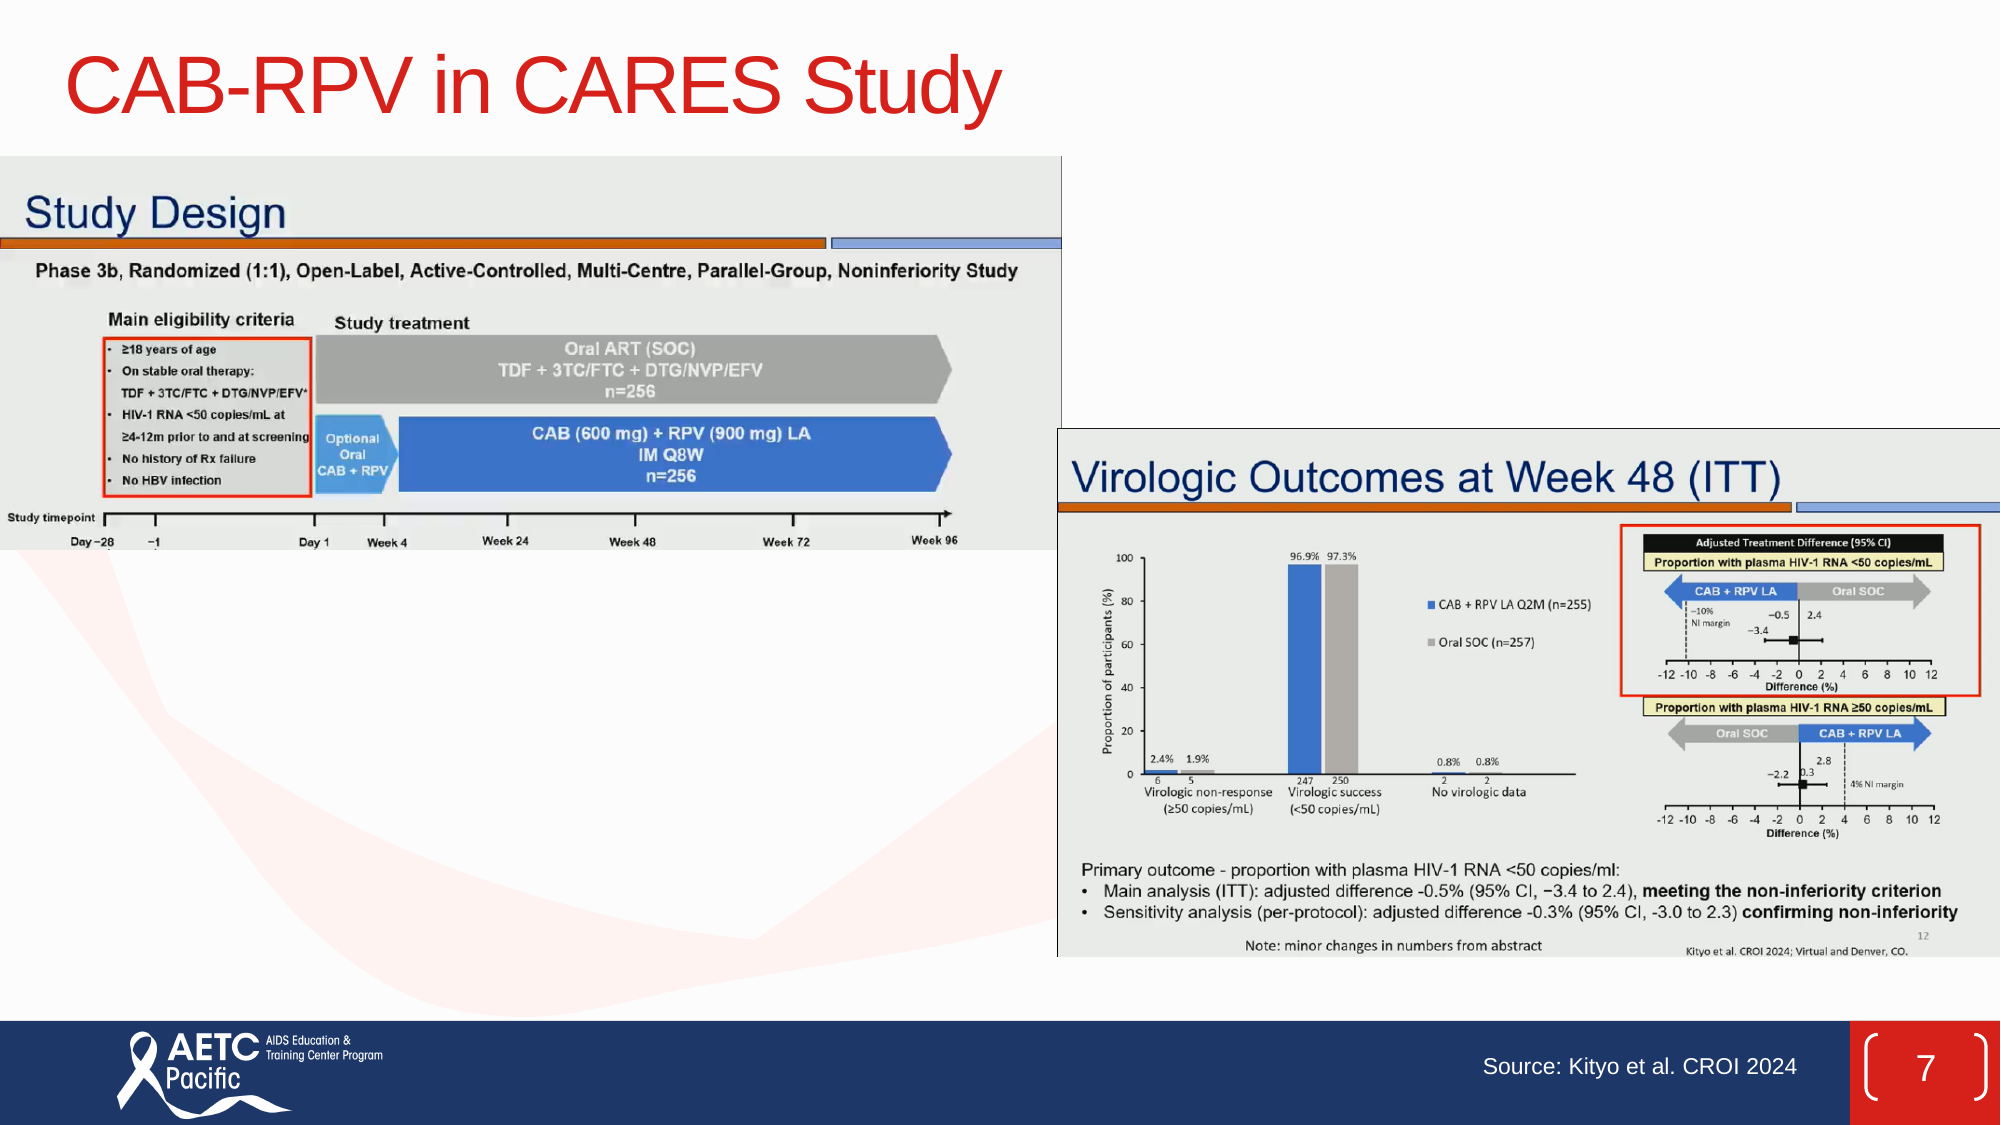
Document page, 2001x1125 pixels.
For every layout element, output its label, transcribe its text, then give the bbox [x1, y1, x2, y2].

picture [0, 0, 2000, 1017]
title CAB-RPV in CARES Study [49, 23, 1112, 138]
text_box Source: Kityo et al. CROI 2024 [1162, 1047, 1813, 1087]
picture [115, 1029, 383, 1120]
slide_number 7 [1864, 1032, 1988, 1101]
